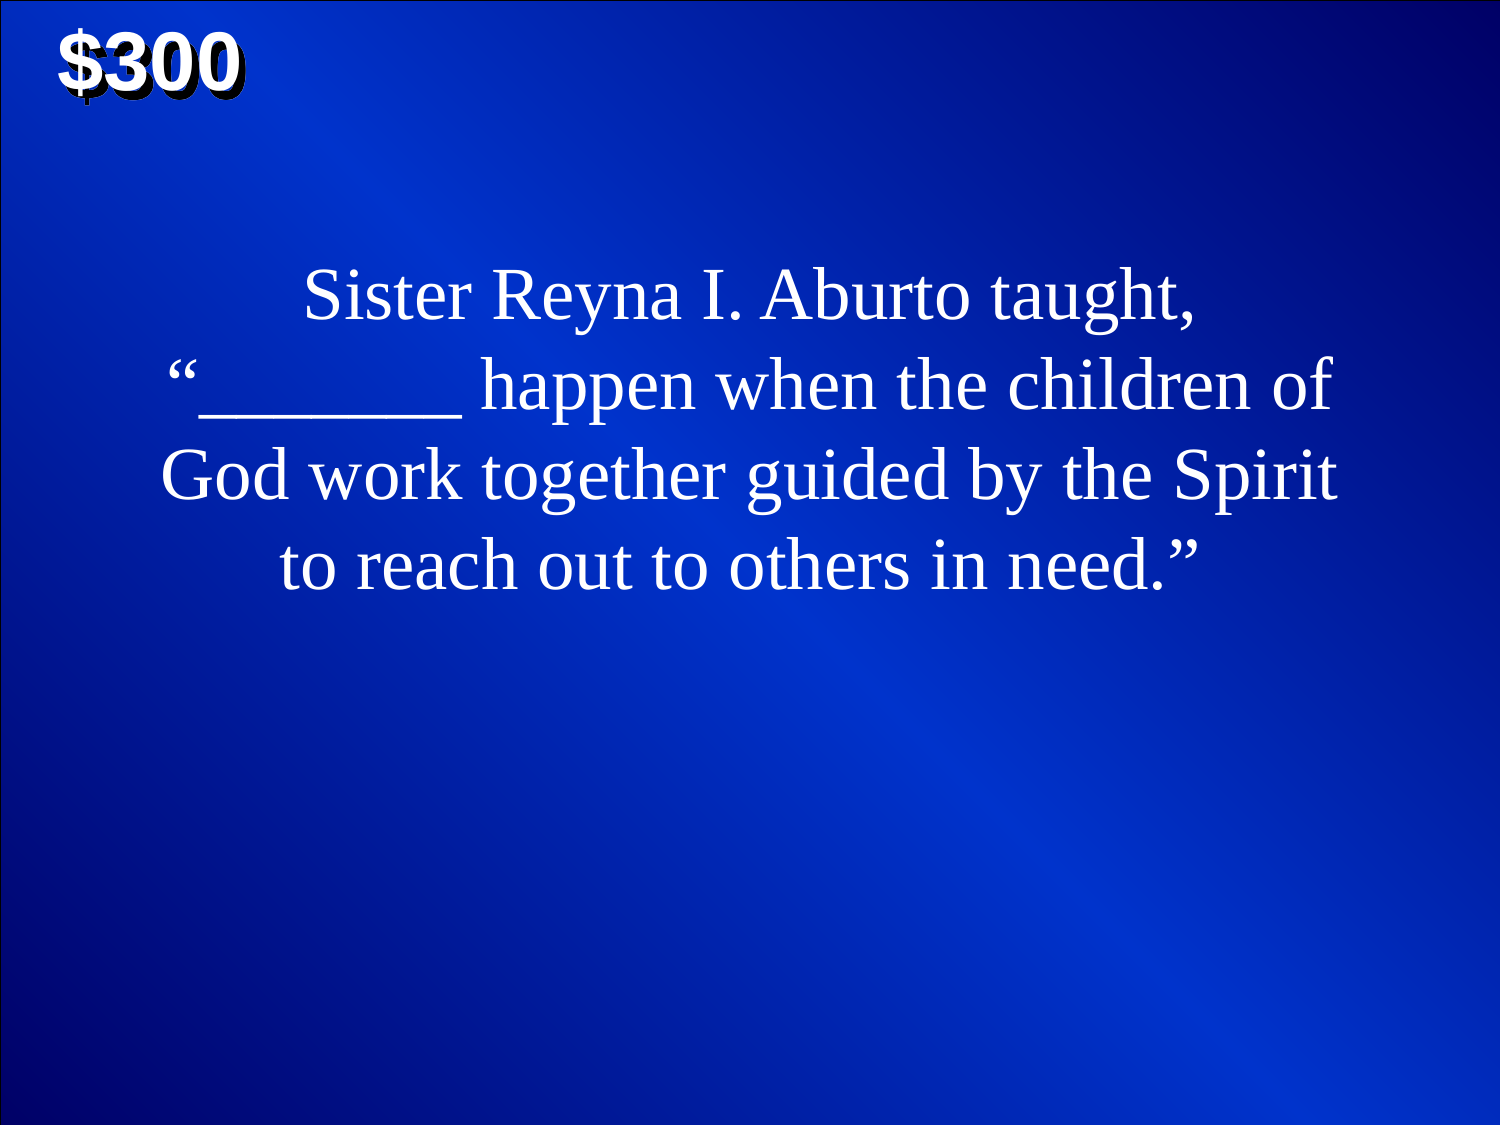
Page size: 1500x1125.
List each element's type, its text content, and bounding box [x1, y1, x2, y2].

text_box Sister Reyna I. Aburto taught, “_______ happen when the children of God work together guided by the Spirit to reach out to others in need.” [137, 237, 1363, 613]
text_box $300 [0, 0, 300, 115]
text_box [0, 0, 1500, 1125]
